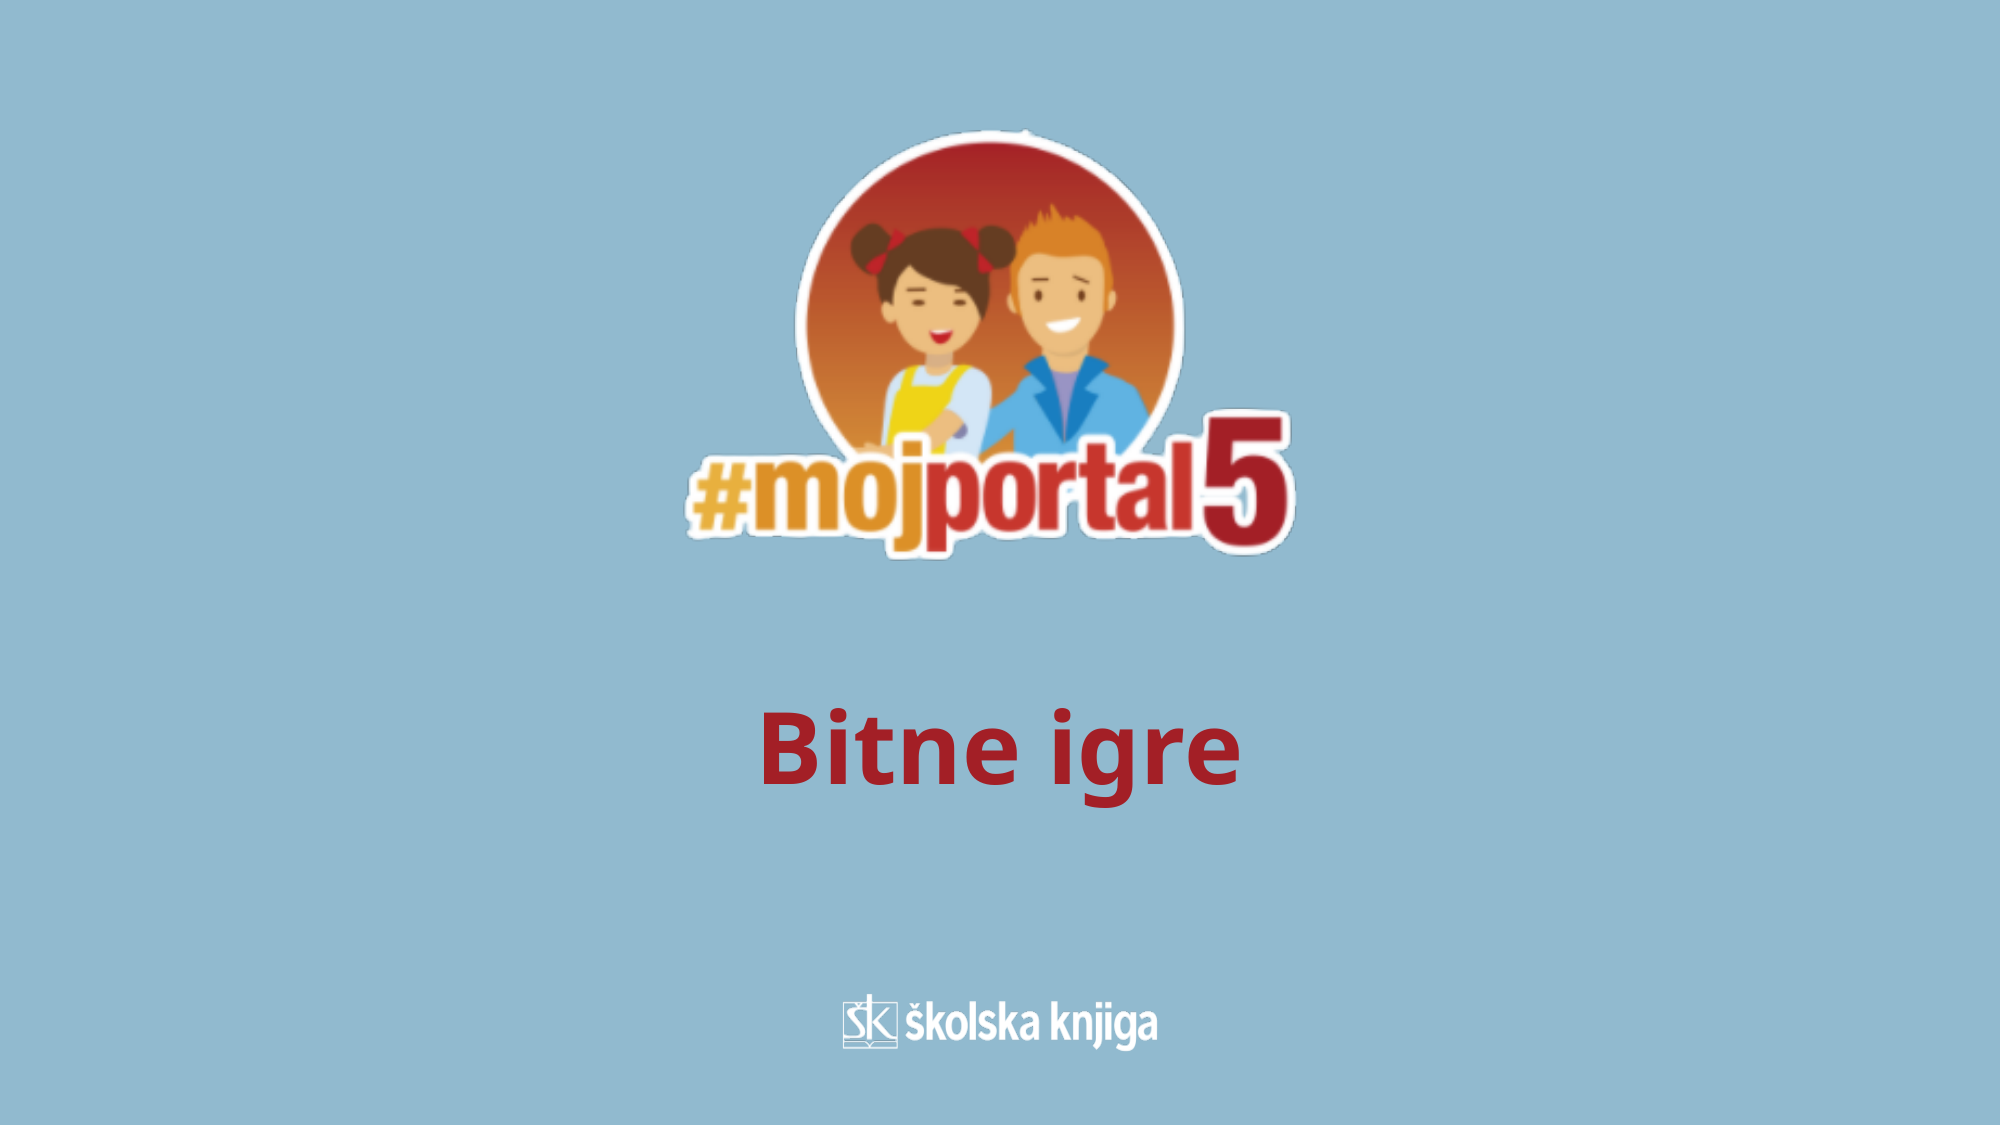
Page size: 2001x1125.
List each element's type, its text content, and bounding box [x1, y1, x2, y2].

picture [680, 127, 1320, 421]
picture [834, 984, 1166, 1061]
title Bitne igre [249, 421, 1750, 814]
